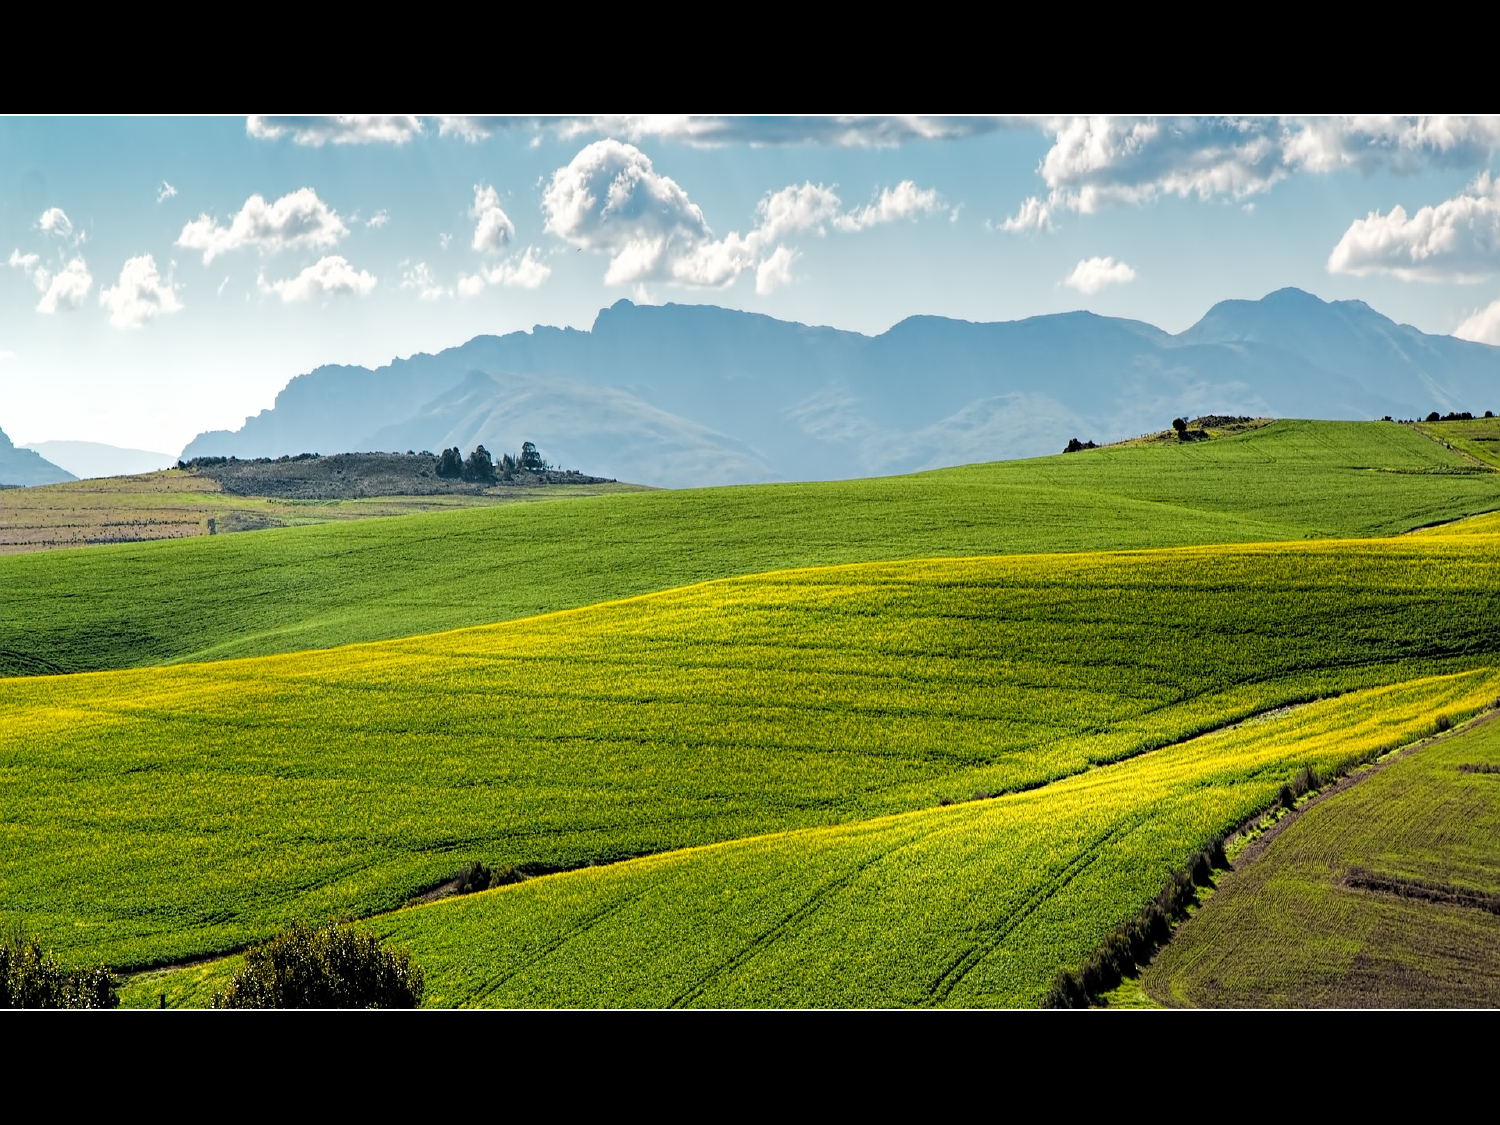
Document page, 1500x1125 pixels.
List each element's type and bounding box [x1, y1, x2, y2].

picture [0, 115, 1500, 1010]
